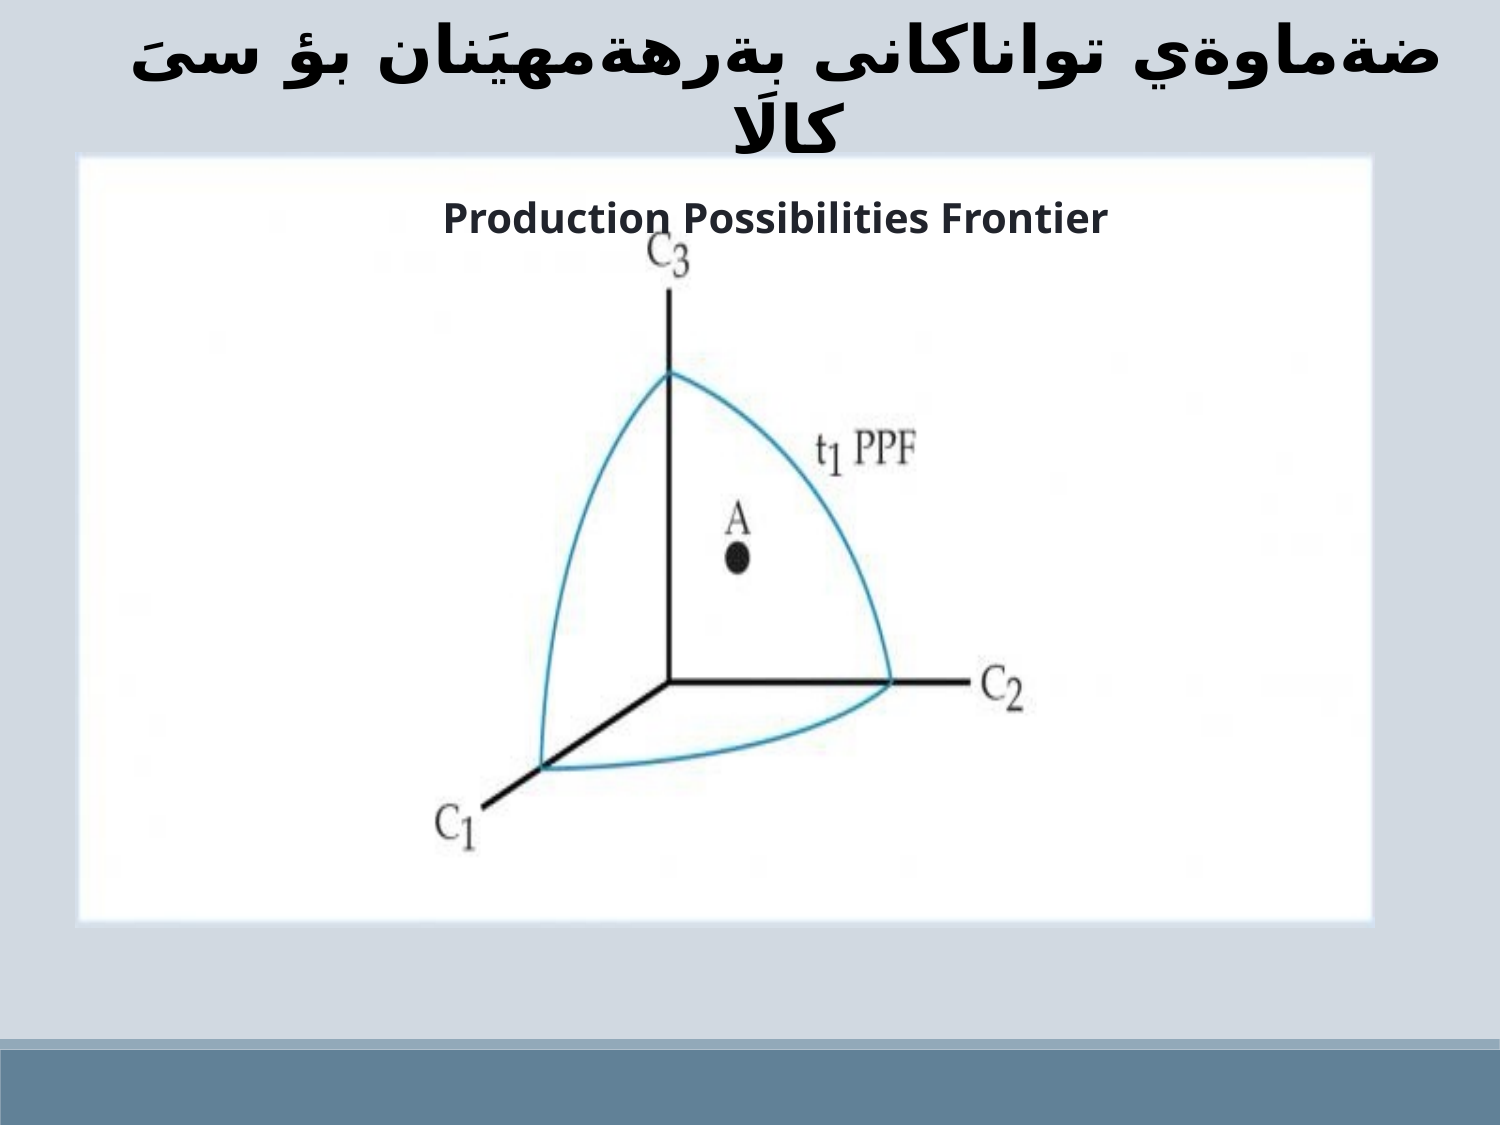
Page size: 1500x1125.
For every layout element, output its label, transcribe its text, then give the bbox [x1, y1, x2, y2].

text_box ضةماوةي تواناكانى بةرهةمهيَنان بؤ سىَ كالَا Production Possibilities Frontier [74, 0, 1500, 335]
picture [74, 151, 1376, 928]
